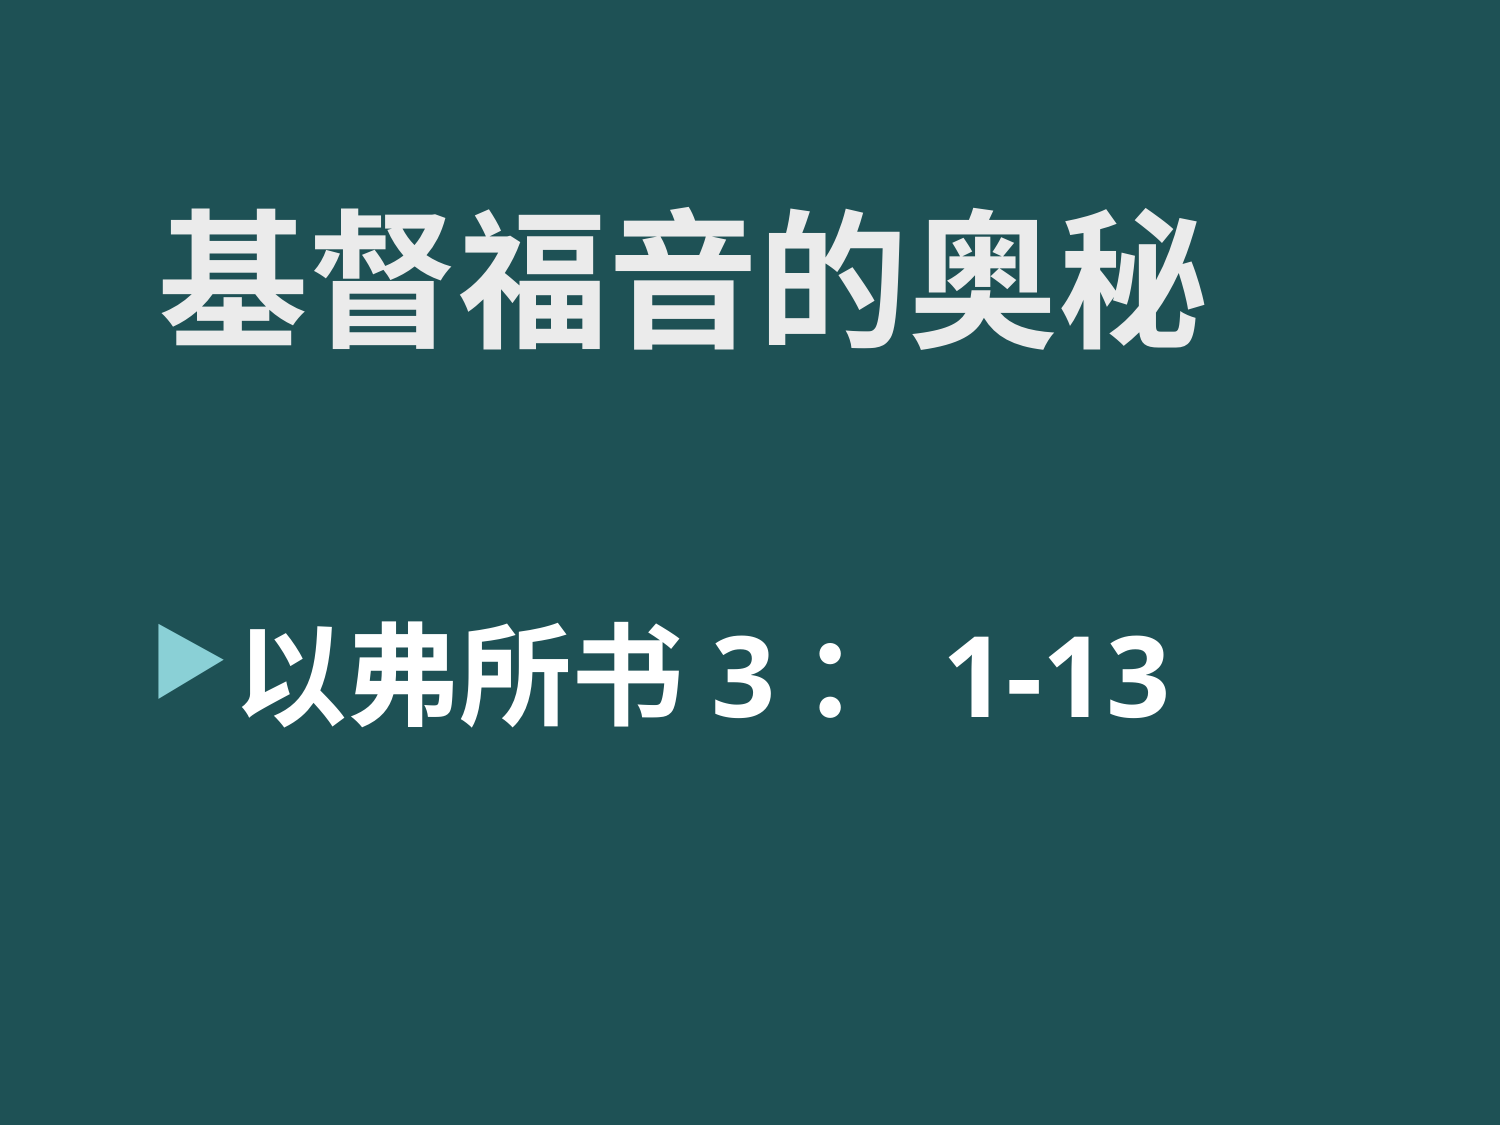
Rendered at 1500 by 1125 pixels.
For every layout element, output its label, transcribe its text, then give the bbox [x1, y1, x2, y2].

list 以弗所书3：1-13 [135, 597, 1237, 1025]
title 基督福音的奥秘 [79, 74, 1237, 304]
